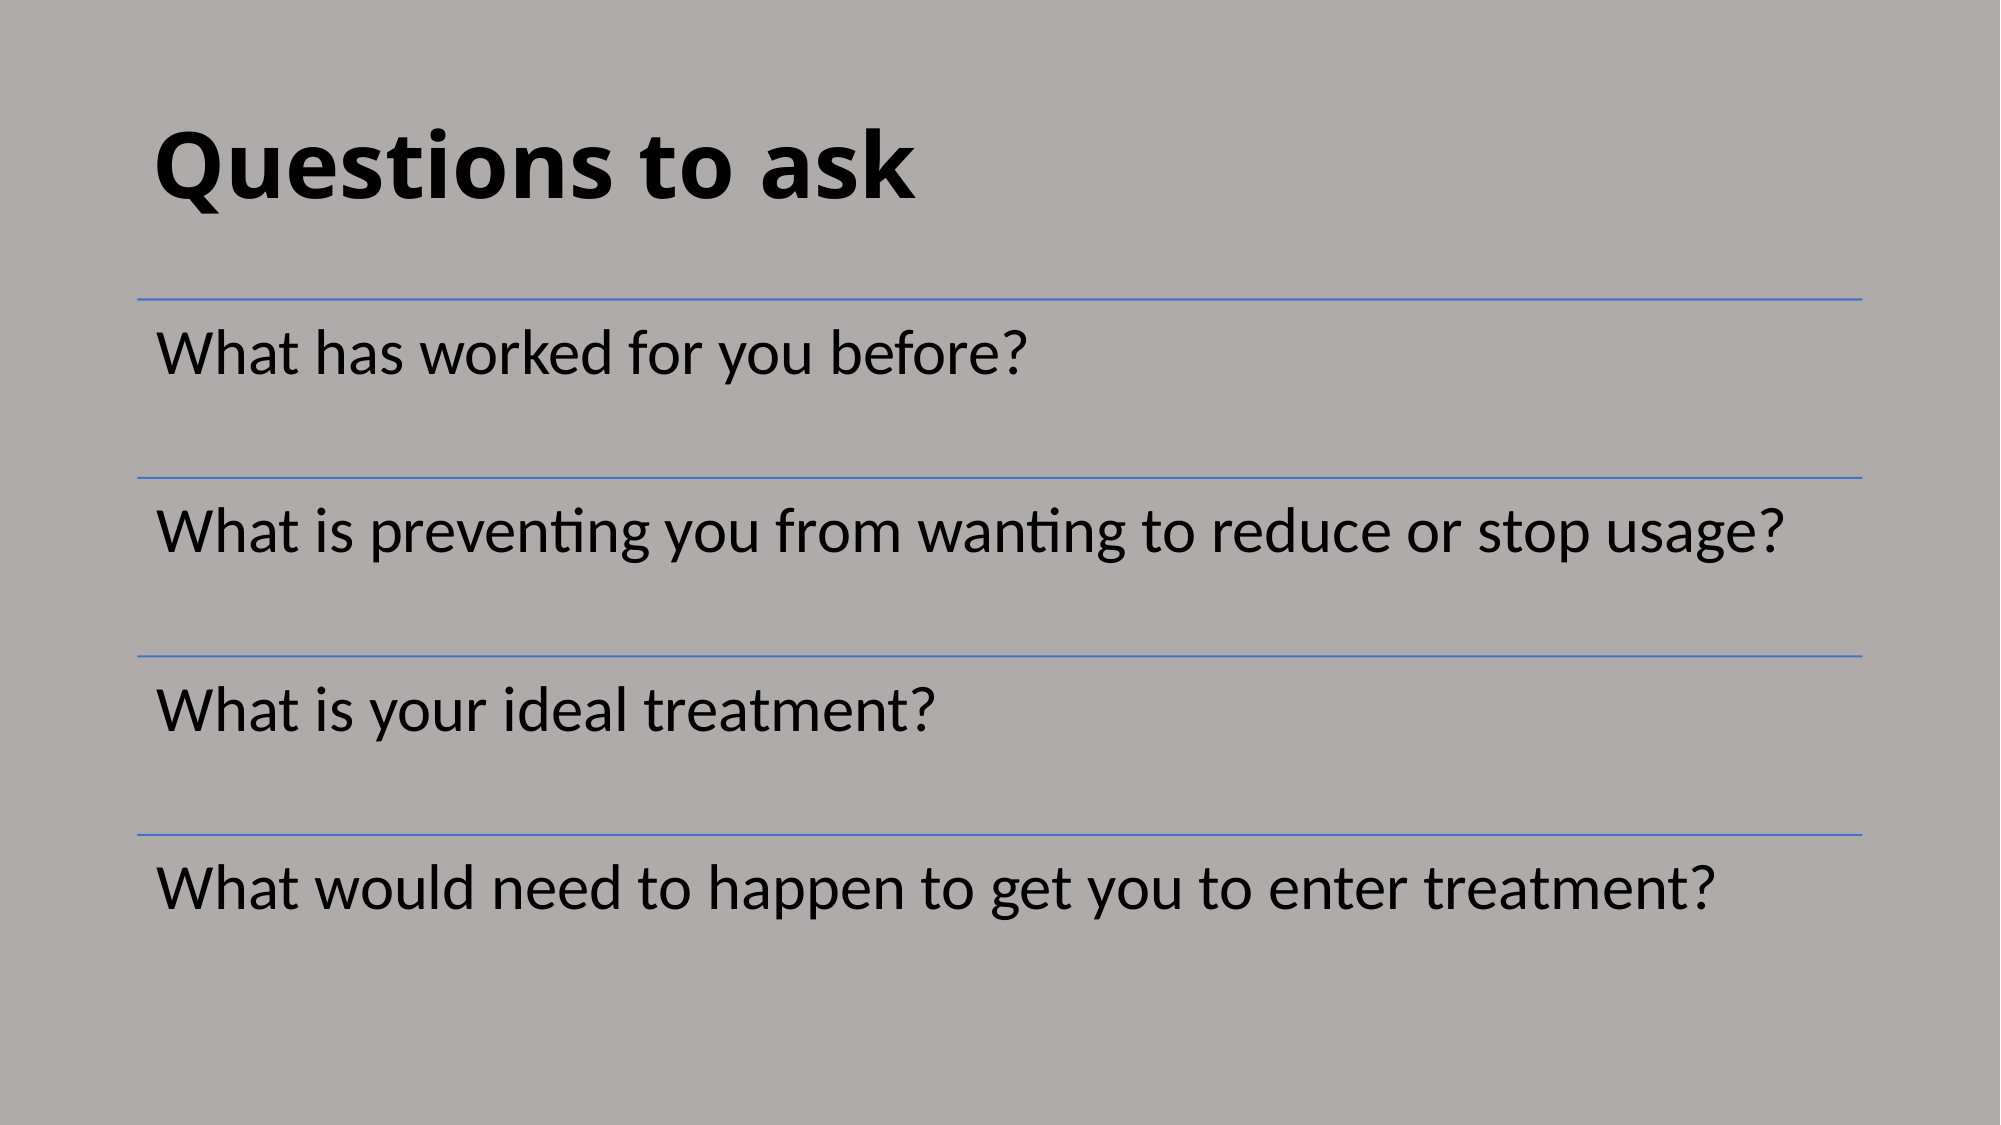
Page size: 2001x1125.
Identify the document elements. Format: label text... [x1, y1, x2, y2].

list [137, 299, 1863, 1014]
title Questions to ask [137, 59, 1863, 278]
